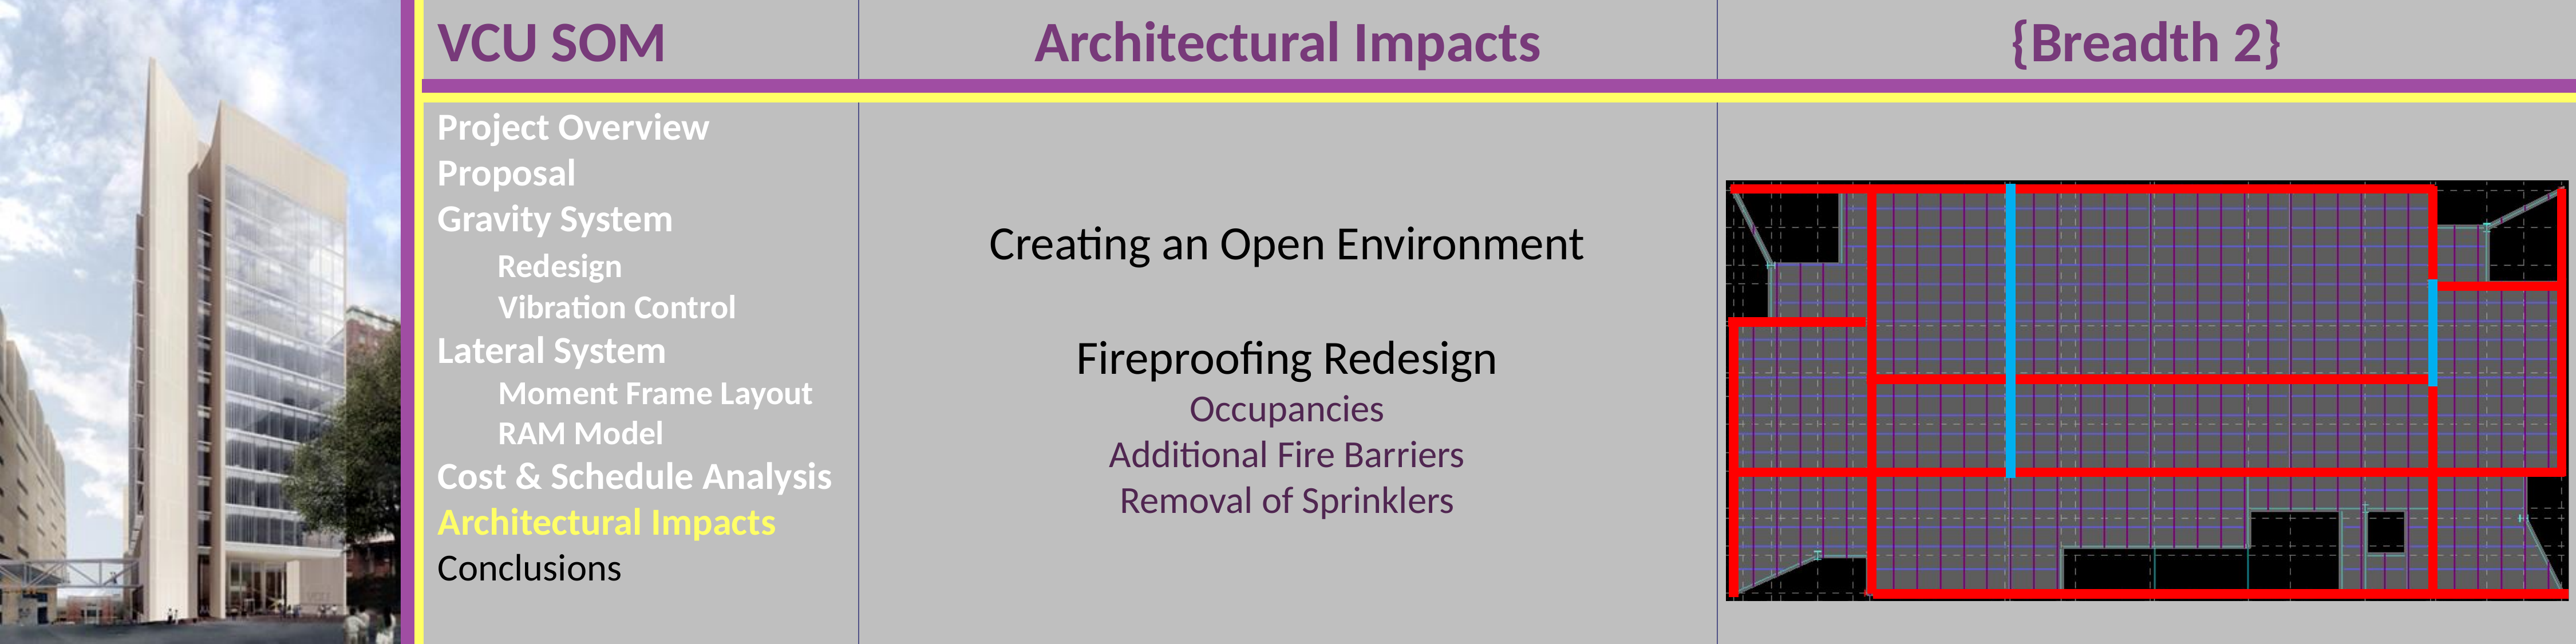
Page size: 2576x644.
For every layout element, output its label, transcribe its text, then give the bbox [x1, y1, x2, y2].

picture [1725, 180, 2569, 459]
text_box Creating an Open Environment Fireproofing Redesign Occupancies Additional Fire Barriers Removal of Sprinklers [861, 150, 1714, 525]
text_box Project Overview Proposal Gravity System Redesign Vibration Control Lateral System Moment Frame Layout RAM Model Cost & Schedule Analysis Architectural Impacts Conclusions [429, 102, 856, 593]
picture [1725, 393, 2569, 602]
picture [2016, 287, 2561, 472]
picture [1872, 189, 2005, 379]
picture [1872, 380, 2005, 472]
text_box Architectural Impacts [861, 0, 1714, 77]
text_box {Breadth 2} [1720, 0, 2576, 77]
text_box VCU SOM [429, 0, 856, 77]
picture [0, 0, 403, 644]
